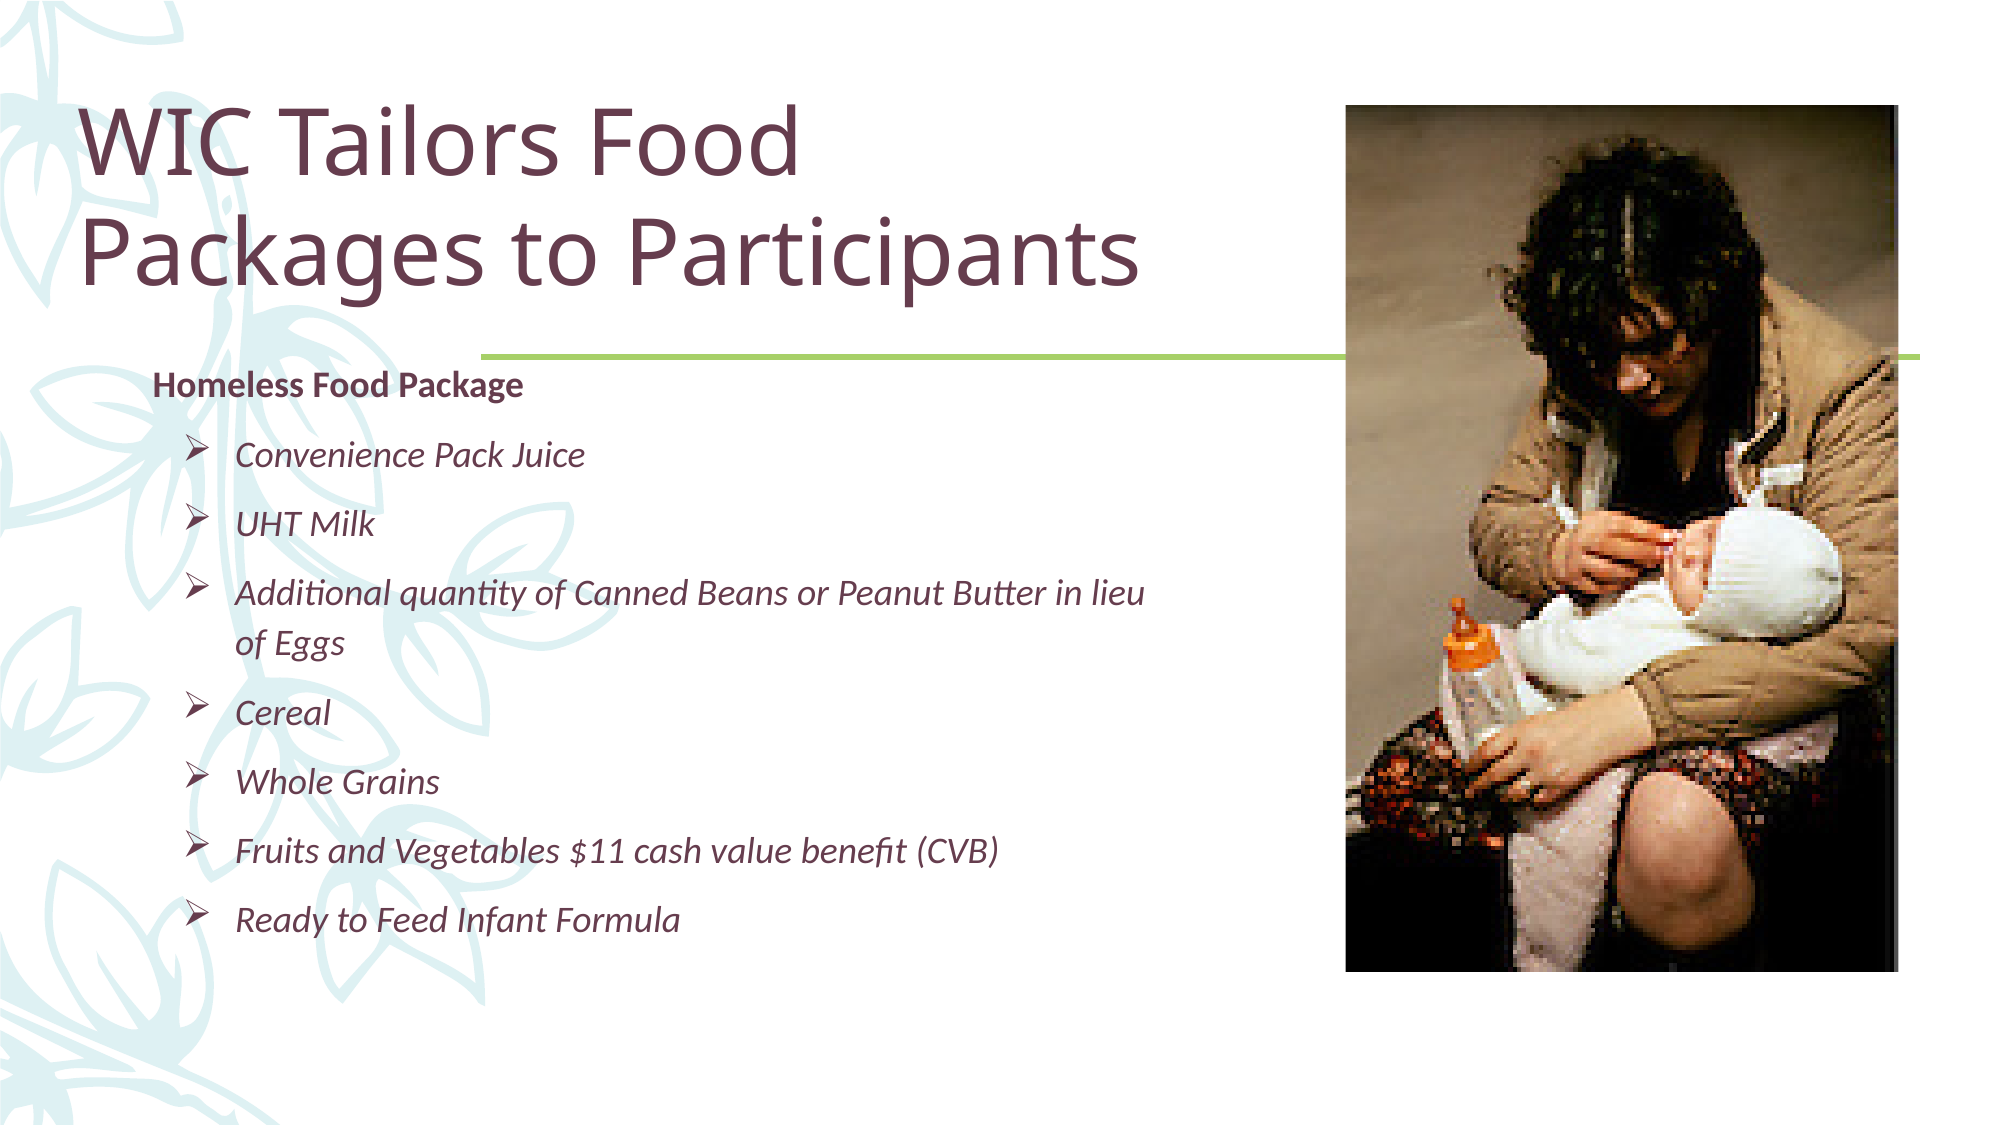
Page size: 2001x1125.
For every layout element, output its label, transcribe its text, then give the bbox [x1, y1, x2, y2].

picture [1345, 104, 1899, 972]
title WIC Tailors Food Packages to Participants [62, 79, 1169, 344]
list Homeless Food Package Convenience Pack Juice UHT Milk Additional quantity of Canned Beans or Peanut Butter in lieu of Eggs Cereal Whole Grains Fruits and Vegetables $11 cash value benefit (CVB) Ready to Feed Infant Formula [62, 348, 1169, 1013]
